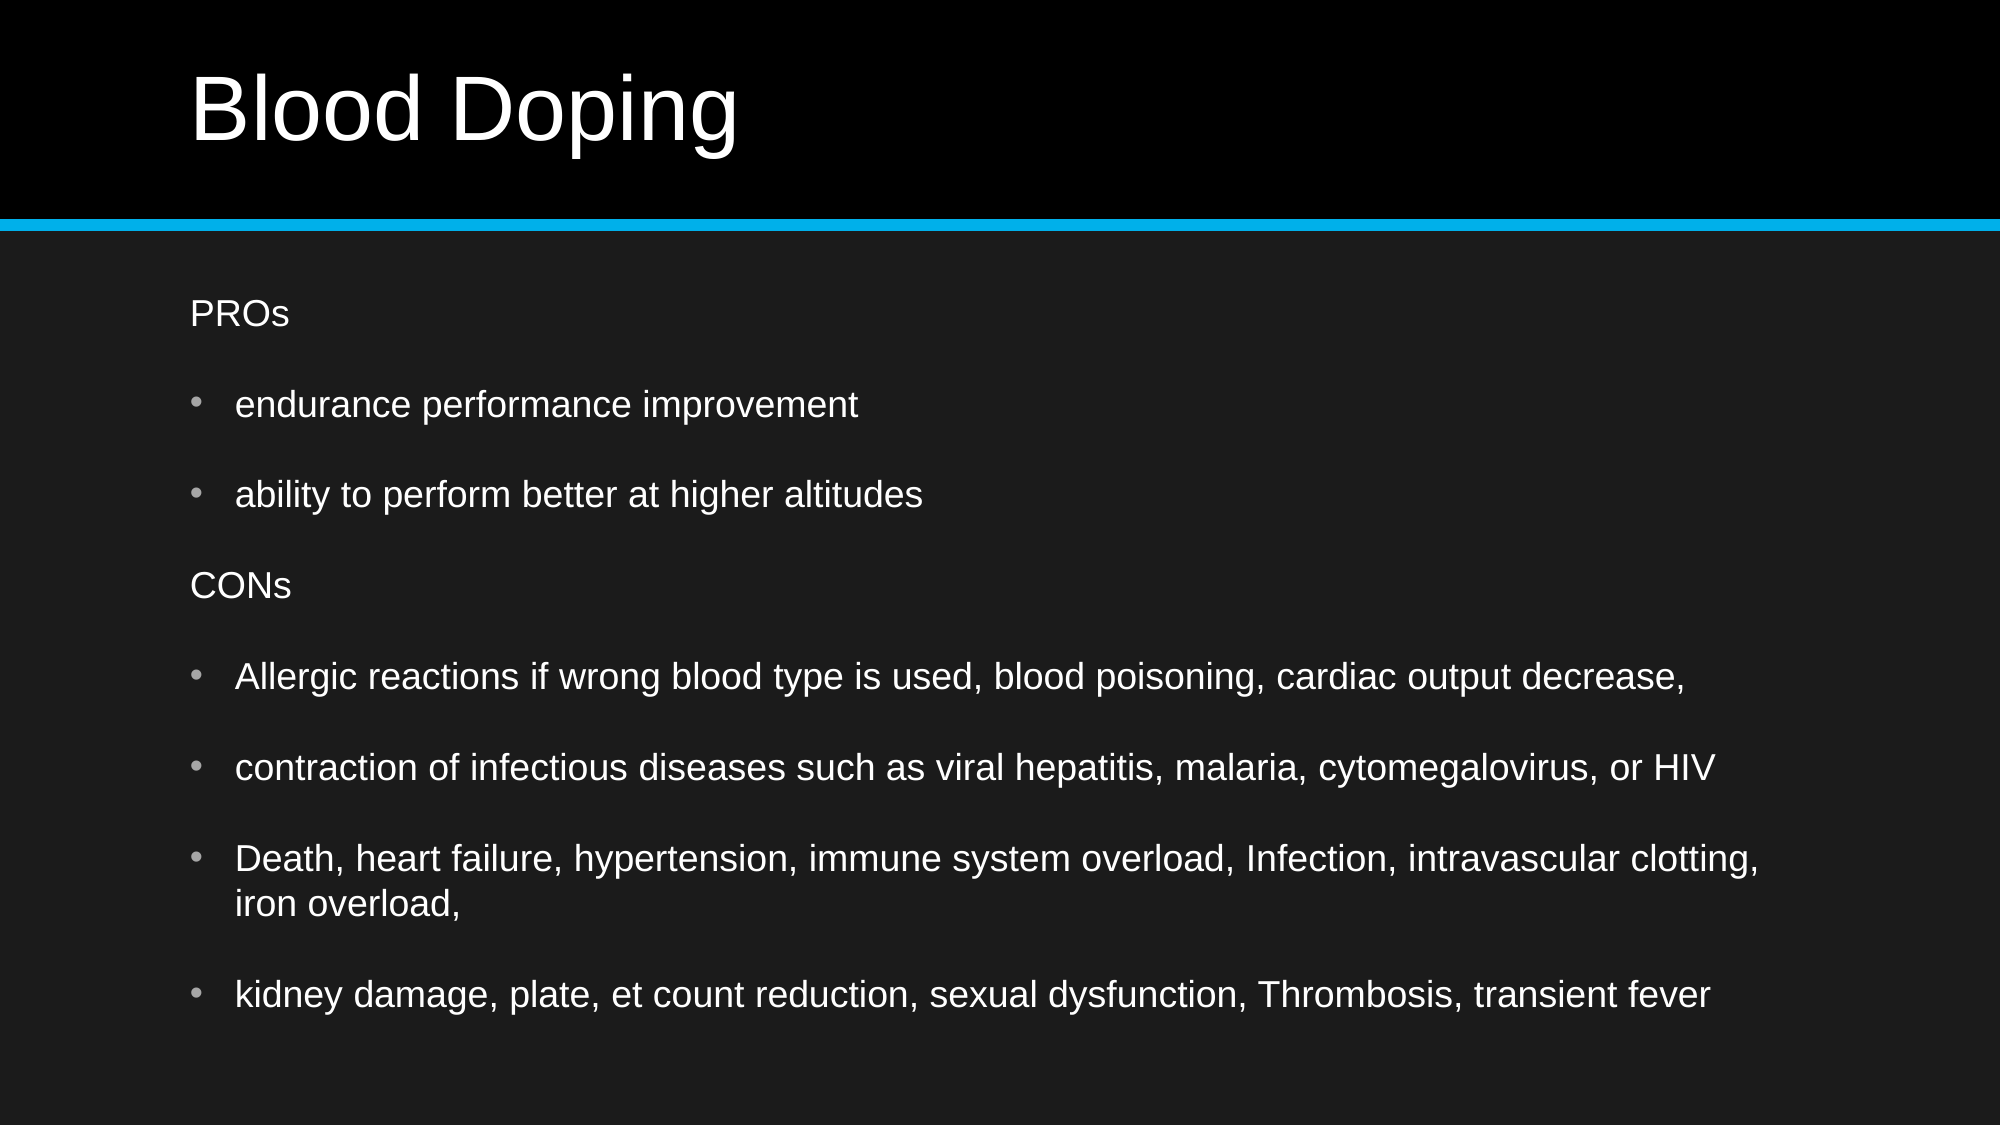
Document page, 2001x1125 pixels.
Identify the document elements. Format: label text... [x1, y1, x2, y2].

list PROs endurance performance improvement ability to perform better at higher altitudes CONs Allergic reactions if wrong blood type is used, blood poisoning, cardiac output decrease, contraction of infectious diseases such as viral hepatitis, malaria, cytomegalovirus, or HIV Death, heart failure, hypertension, immune system overload, Infection, intravascular clotting, iron overload, kidney damage, plate, et count reduction, sexual dysfunction, Thrombosis, transient fever [174, 281, 1825, 1013]
title Blood Doping [174, 20, 1825, 201]
